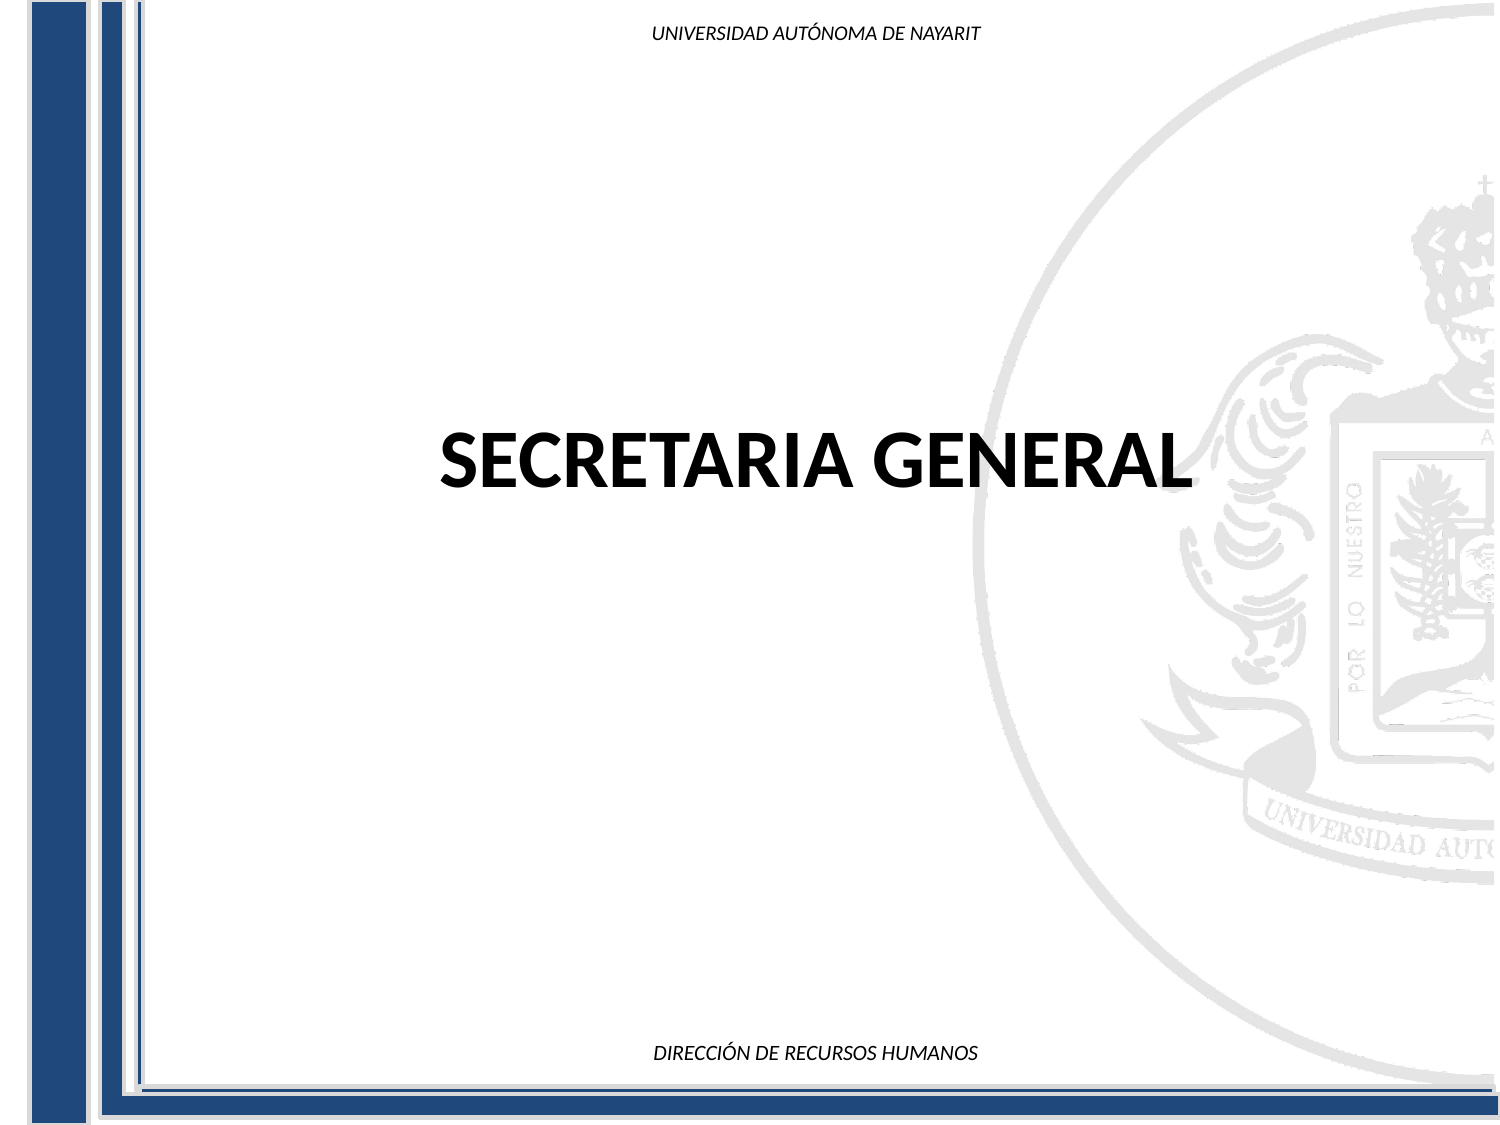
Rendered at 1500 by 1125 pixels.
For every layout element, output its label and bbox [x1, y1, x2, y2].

text_box [29, 0, 1500, 1125]
